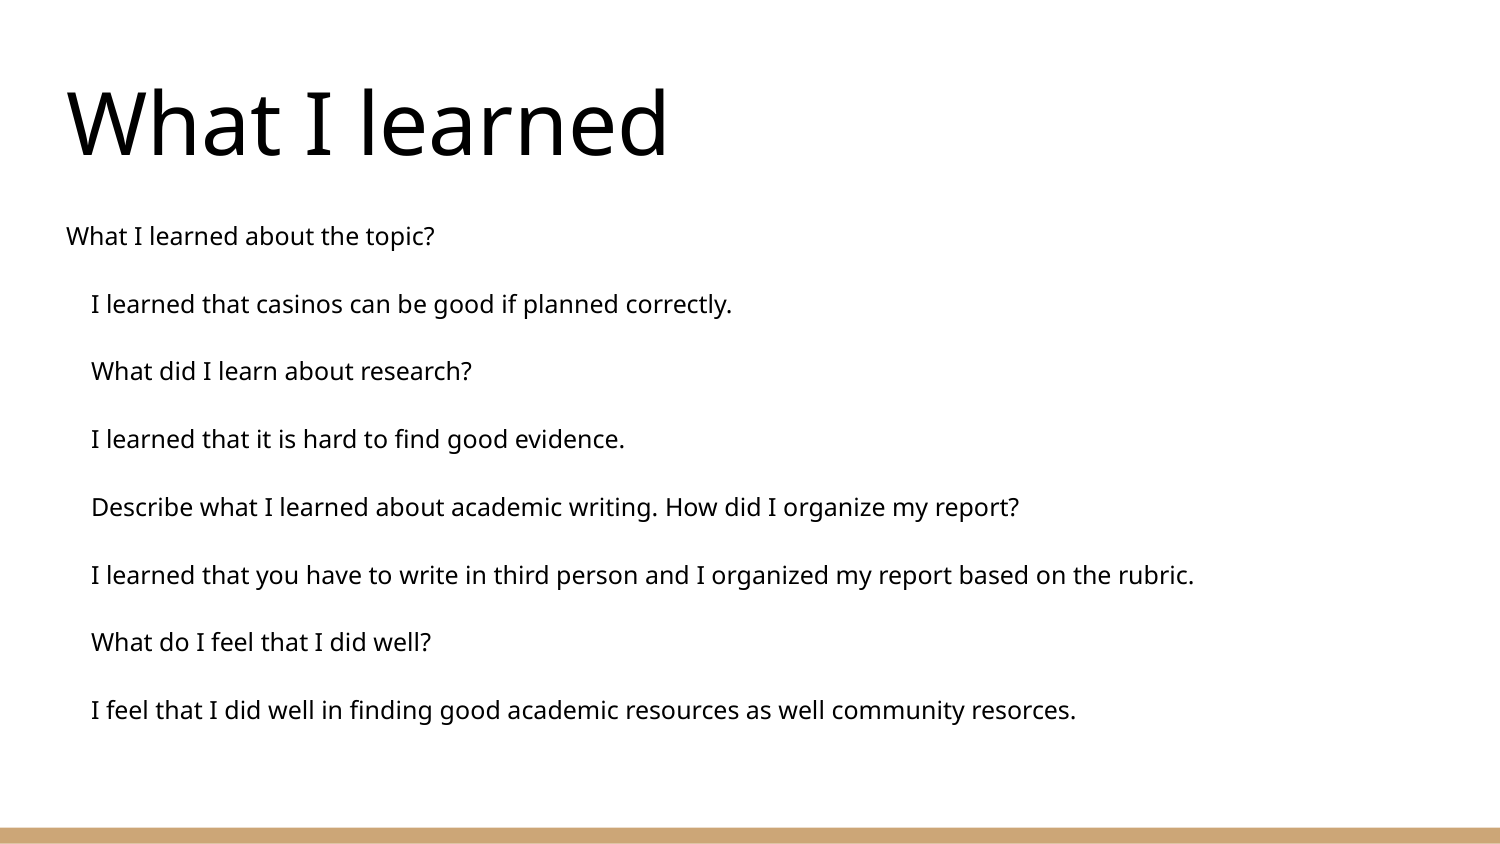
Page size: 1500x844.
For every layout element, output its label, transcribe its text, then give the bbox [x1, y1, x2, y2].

title What I learned [51, 51, 1449, 189]
list What I learned about the topic? I learned that casinos can be good if planned correctly. What did I learn about research? I learned that it is hard to find good evidence. Describe what I learned about academic writing. How did I organize my report? I learned that you have to write in third person and I organized my report based on the rubric. What do I feel that I did well? I feel that I did well in finding good academic resources as well community resorces. [51, 200, 1449, 752]
